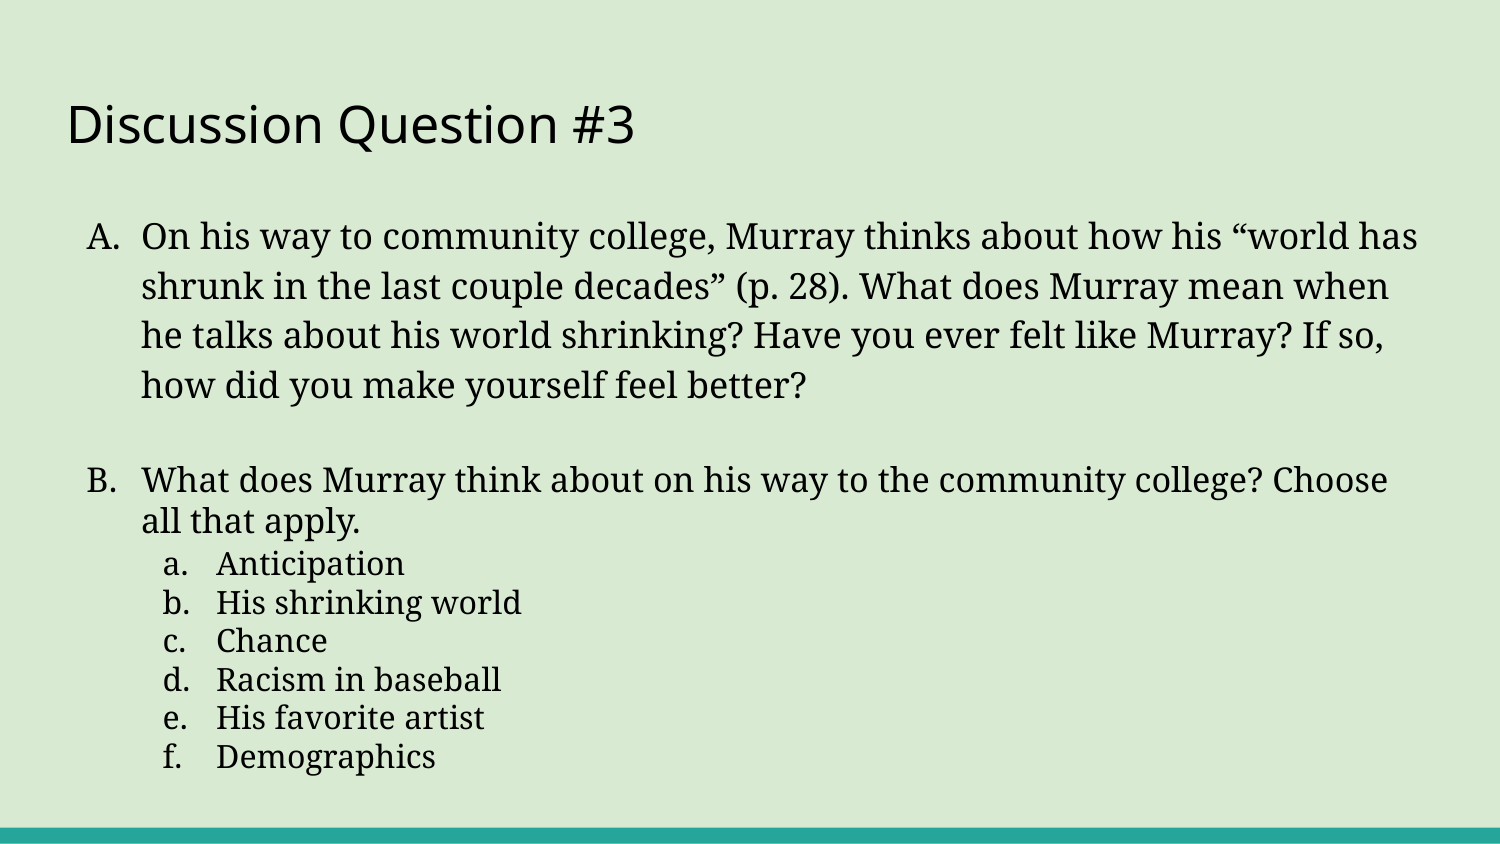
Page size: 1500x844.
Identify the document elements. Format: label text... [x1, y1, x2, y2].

title Discussion Question #3 [51, 72, 1449, 174]
list On his way to community college, Murray thinks about how his “world has shrunk in the last couple decades” (p. 28). What does Murray mean when he talks about his world shrinking? Have you ever felt like Murray? If so, how did you make yourself feel better? What does Murray think about on his way to the community college? Choose all that apply. Anticipation His shrinking world Chance Racism in baseball His favorite artist Demographics [51, 192, 1449, 750]
